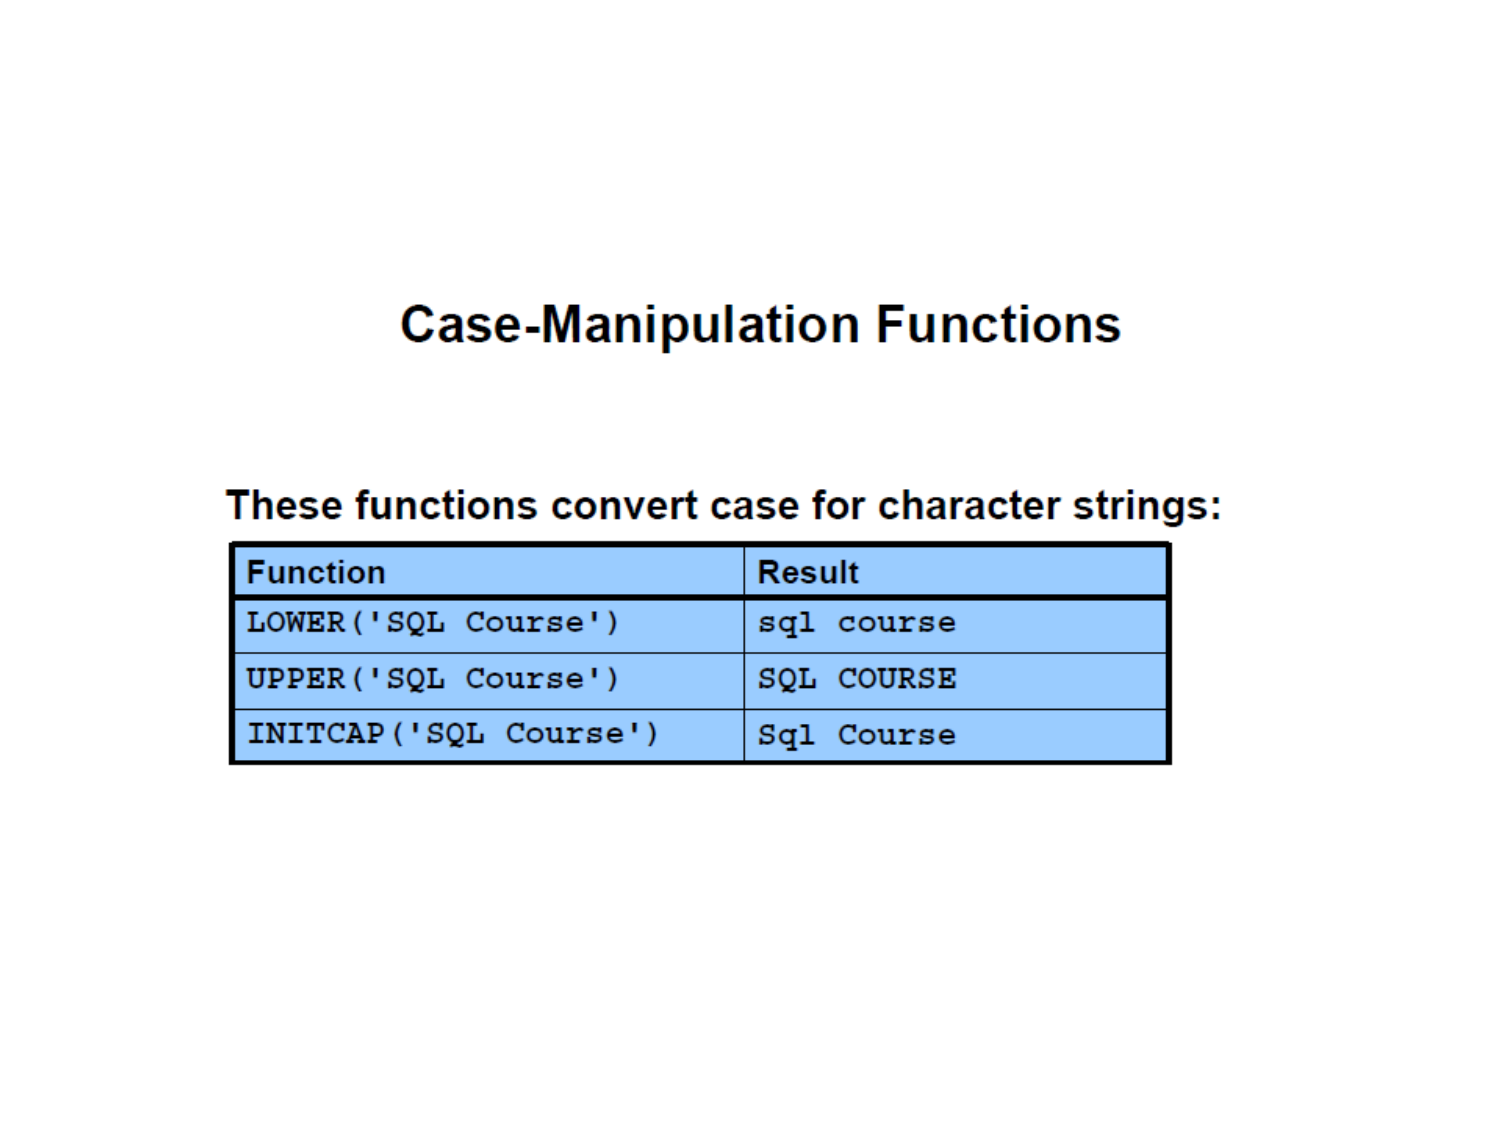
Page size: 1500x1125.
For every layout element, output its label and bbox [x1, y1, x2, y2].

picture [165, 247, 1335, 878]
